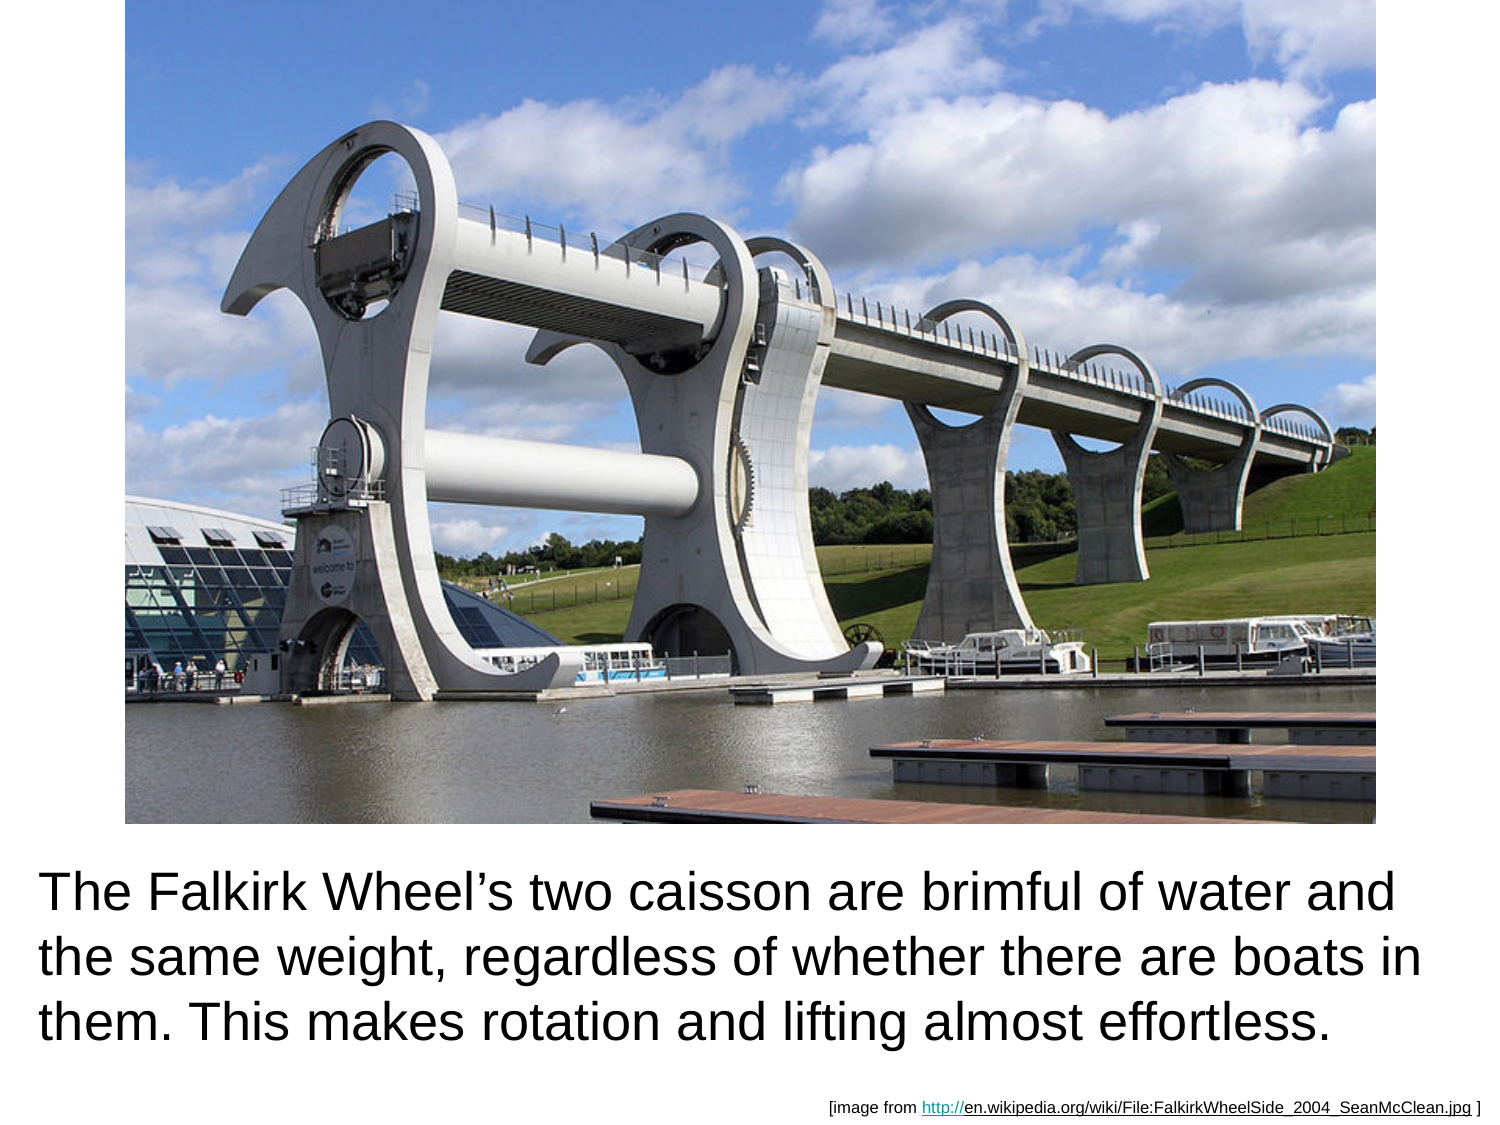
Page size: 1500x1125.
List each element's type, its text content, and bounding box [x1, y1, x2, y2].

text_box [image from http://en.wikipedia.org/wiki/File:FalkirkWheelSide_2004_SeanMcClean.jpg ] [814, 1089, 1497, 1125]
picture [125, 0, 1376, 824]
text_box The Falkirk Wheel’s two caisson are brimful of water and the same weight, regardless of whether there are boats in them. This makes rotation and lifting almost effortless. [24, 848, 1477, 1059]
